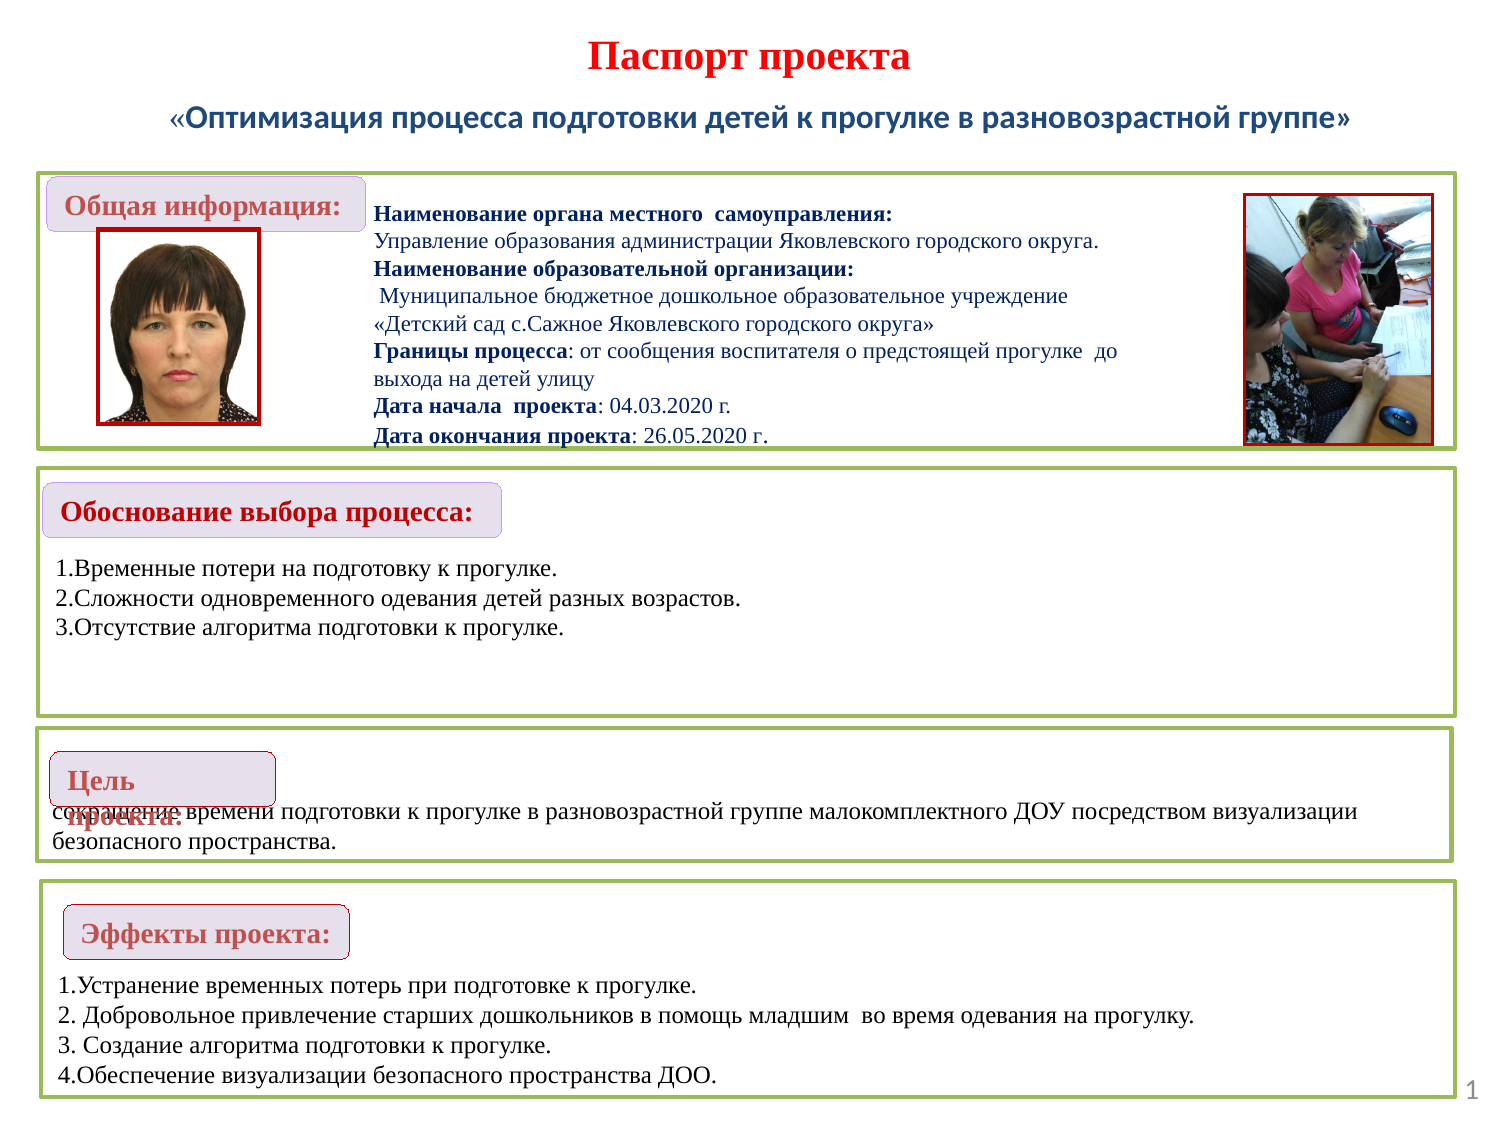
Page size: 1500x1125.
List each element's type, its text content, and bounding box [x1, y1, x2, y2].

text_box Эффекты проекта: [63, 904, 350, 960]
title Паспорт проекта «Оптимизация процесса подготовки детей к прогулке в разновозрастной группе» [40, 66, 1459, 139]
text_box сокращение времени подготовки к прогулке в разновозрастной группе малокомплектного ДОУ посредством визуализации безопасного пространства. [35, 726, 1454, 863]
picture [100, 231, 257, 422]
text_box Обоснование выбора процесса: [42, 482, 502, 538]
text_box Цель проекта: [49, 751, 276, 807]
text_box 1.Устранение временных потерь при подготовке к прогулке. 2. Добровольное привлечение старших дошкольников в помощь младшим во время одевания на прогулку. 3. Создание алгоритма подготовки к прогулке. 4.Обеспечение визуализации безопасного пространства ДОО. [43, 960, 1457, 1096]
text_box [39, 879, 1457, 1099]
text_box 1.Временные потери на подготовку к прогулке. 2.Сложности одновременного одевания детей разных возрастов. 3.Отсутствие алгоритма подготовки к прогулке. [40, 543, 1438, 714]
text_box Общая информация: [46, 176, 366, 232]
text_box Наименование органа местного самоуправления: Управление образования администрации Яковлевского городского округа. Наименование образовательной организации: Муниципальное бюджетное дошкольное образовательное учреждение «Детский сад с.Сажное Яковлевского городского округа» Границы процесса: от сообщения воспитателя о предстоящей прогулке до выхода на детей улицу Дата начала проекта: 04.03.2020 г. Дата окончания проекта: 26.05.2020 г. [358, 191, 1199, 456]
picture [1245, 195, 1432, 443]
text_box [36, 466, 1457, 718]
slide_number 1 [1144, 1057, 1495, 1118]
text_box [36, 171, 1457, 451]
